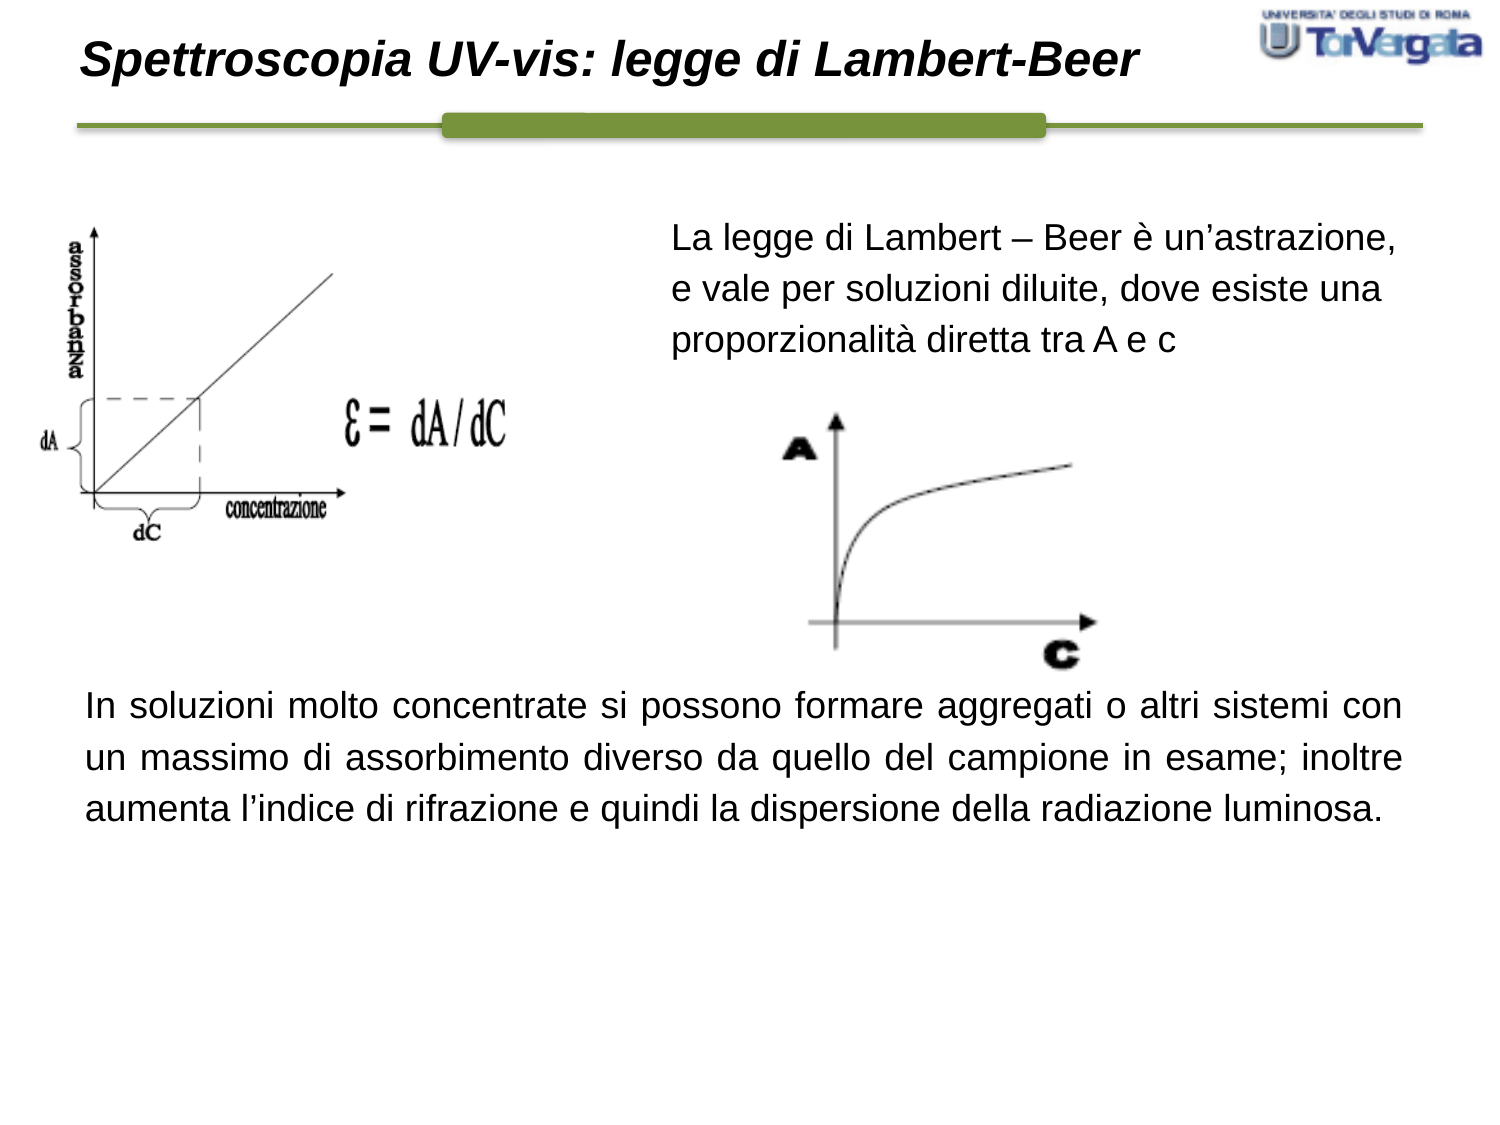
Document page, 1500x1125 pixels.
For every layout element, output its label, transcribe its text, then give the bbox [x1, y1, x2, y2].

picture [1245, 0, 1500, 79]
picture [0, 187, 528, 554]
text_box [76, 113, 1424, 138]
text_box La legge di Lambert – Beer è un’astrazione, e vale per soluzioni diluite, dove esiste una proporzionalità diretta tra A e c [656, 199, 1442, 368]
picture [738, 374, 1187, 692]
text_box Spettroscopia UV-vis: legge di Lambert-Beer [0, 0, 1500, 94]
text_box In soluzioni molto concentrate si possono formare aggregati o altri sistemi con un massimo di assorbimento diverso da quello del campione in esame; inoltre aumenta l’indice di rifrazione e quindi la dispersione della radiazione luminosa. [70, 667, 1418, 837]
